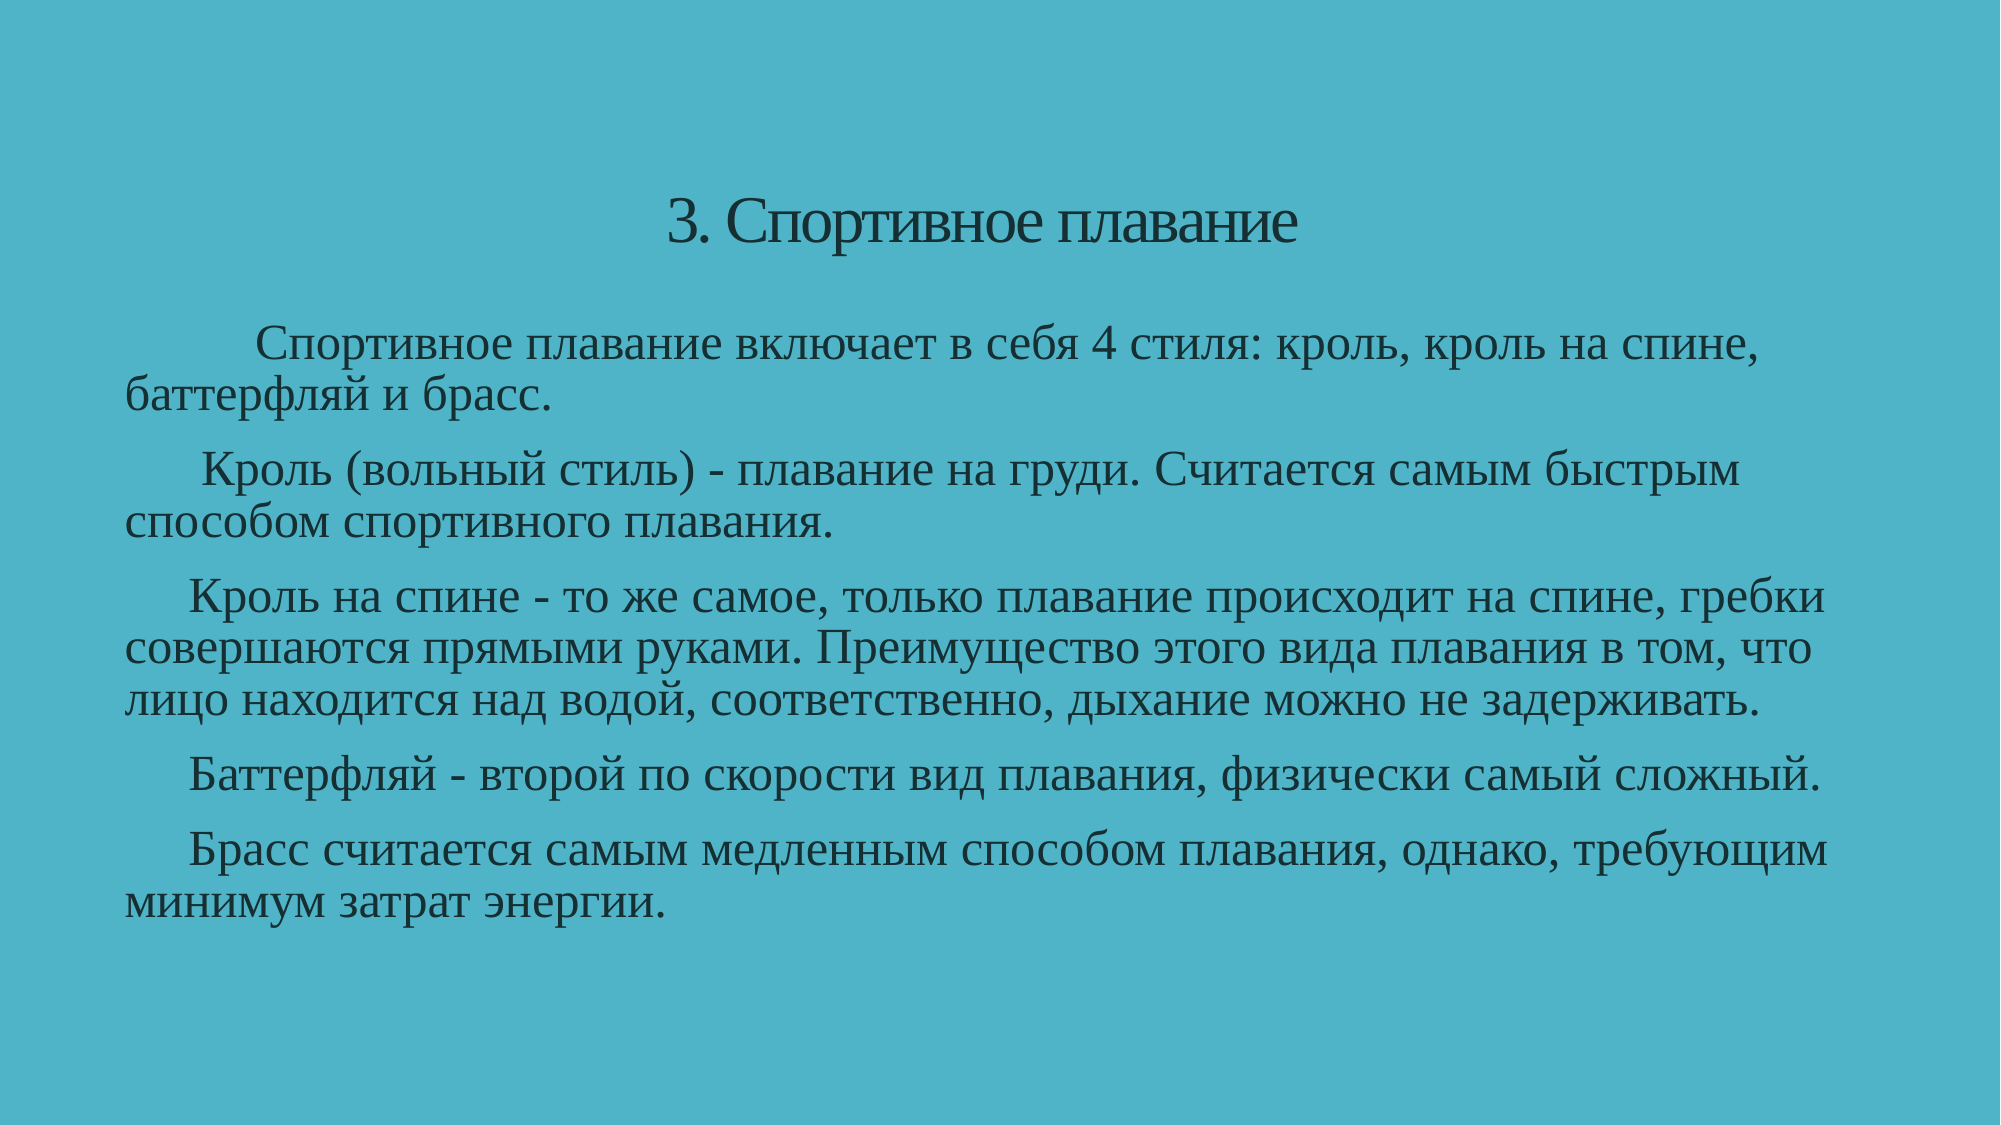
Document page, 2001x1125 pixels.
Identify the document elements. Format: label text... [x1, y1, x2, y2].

title 3. Спортивное плавание [98, 126, 1868, 263]
subtitle Спортивное плавание включает в себя 4 стиля: кроль, кроль на спине, баттерфляй и брасс. Кроль (вольный стиль) - плавание на груди. Считается самым быстрым способом спортивного плавания. Кроль на спине - то же самое, только плавание происходит на спине, гребки совершаются прямыми руками. Преимущество этого вида плавания в том, что лицо находится над водой, соответственно, дыхание можно не задерживать. Баттерфляй - второй по скорости вид плавания, физически самый сложный. Брасс считается самым медленным способом плавания, однако, требующим минимум затрат энергии. [109, 310, 1848, 1038]
